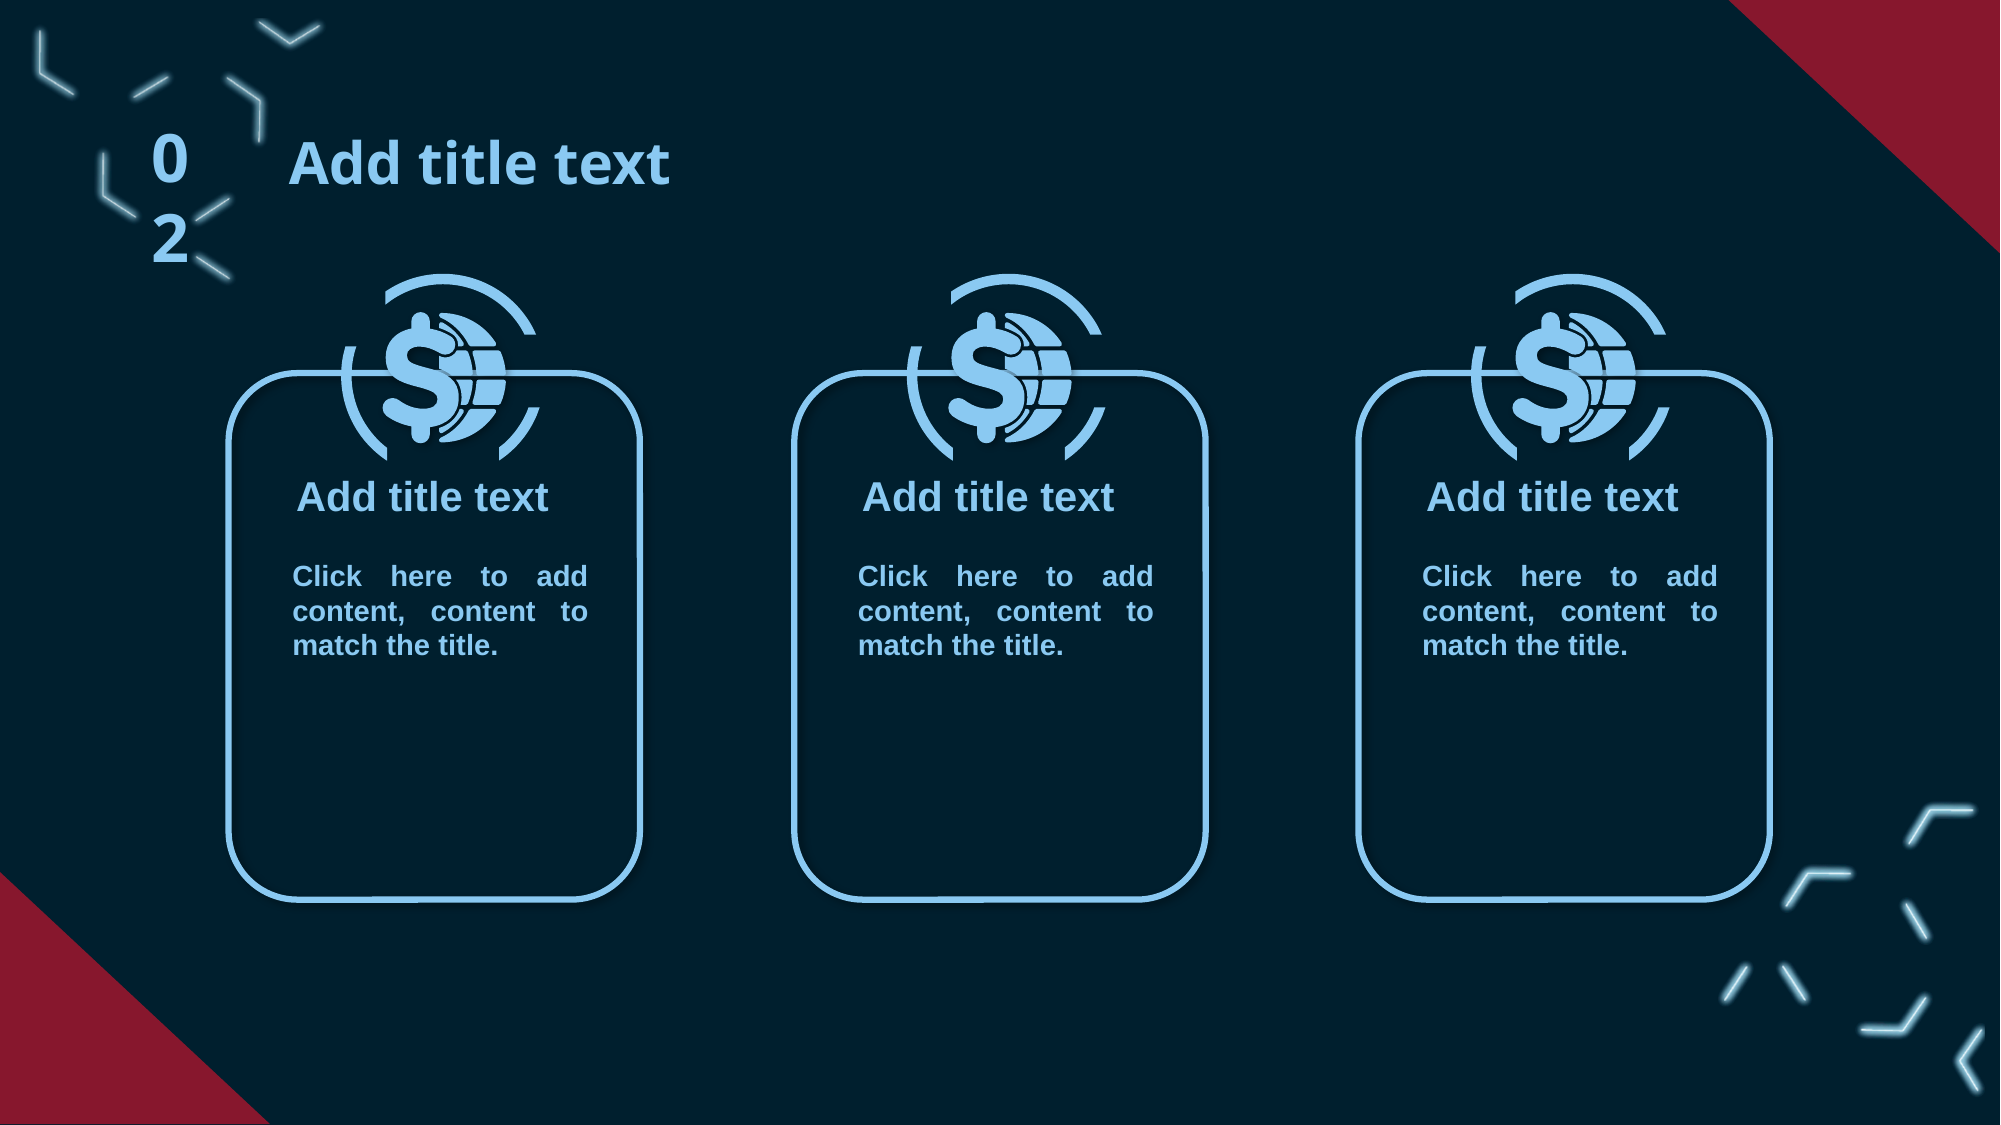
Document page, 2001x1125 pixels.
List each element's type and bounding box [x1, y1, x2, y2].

text_box [1358, 273, 1770, 900]
text_box [23, 18, 873, 294]
picture [1709, 793, 1985, 1100]
text_box [228, 273, 640, 900]
text_box [794, 273, 1206, 900]
